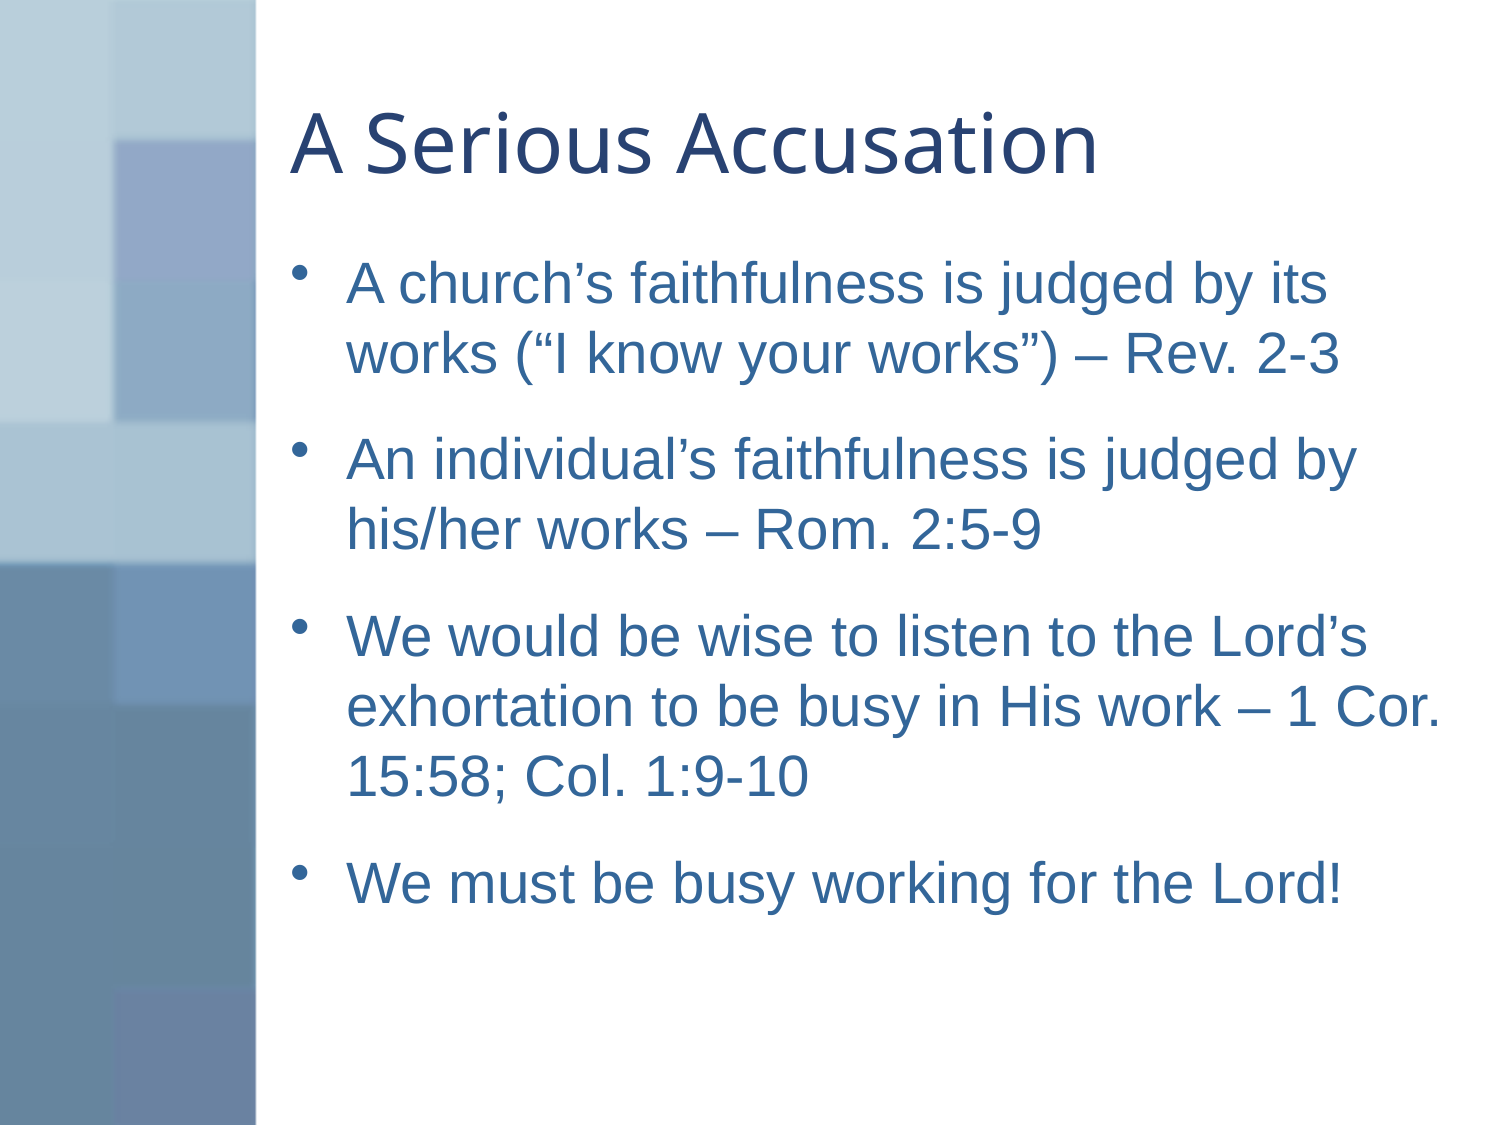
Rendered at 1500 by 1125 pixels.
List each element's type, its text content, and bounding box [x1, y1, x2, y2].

list A church’s faithfulness is judged by its works (“I know your works”) – Rev. 2-3 An individual’s faithfulness is judged by his/her works – Rom. 2:5-9 We would be wise to listen to the Lord’s exhortation to be busy in His work – 1 Cor. 15:58; Col. 1:9-10 We must be busy working for the Lord! [275, 237, 1463, 1075]
picture [0, 0, 1500, 1125]
title A Serious Accusation [275, 50, 1425, 237]
